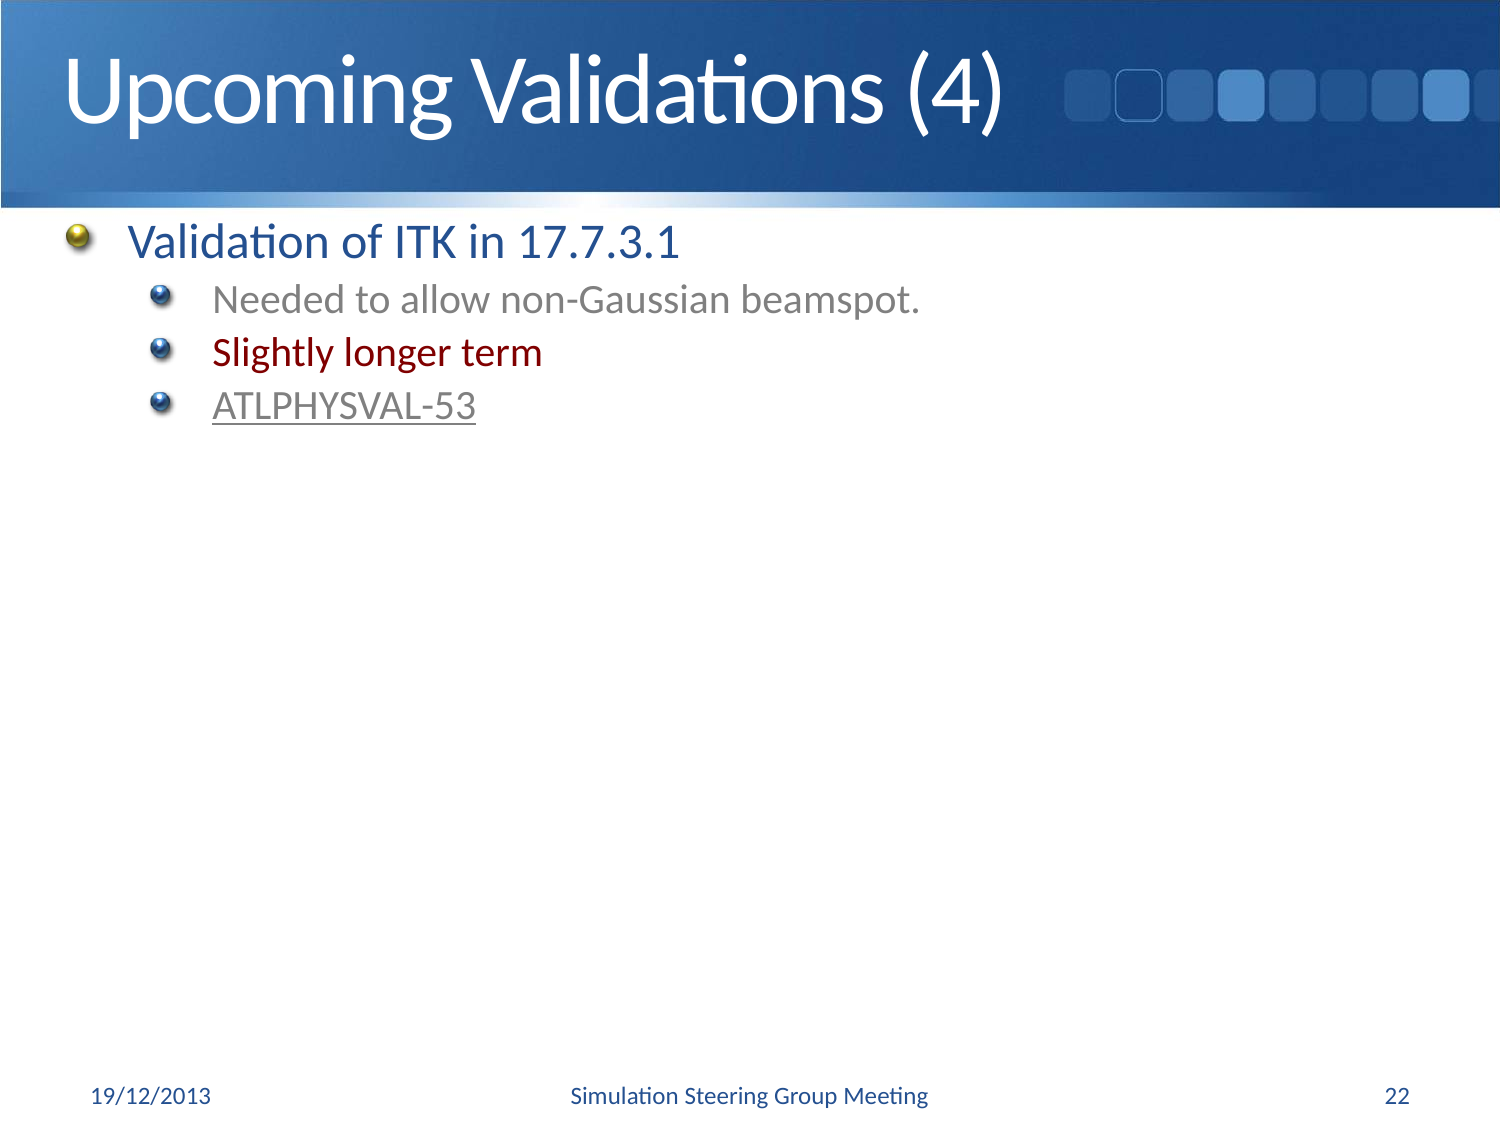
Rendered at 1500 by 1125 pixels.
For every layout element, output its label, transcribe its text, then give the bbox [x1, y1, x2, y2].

list Validation of ITK in 17.7.3.1 Needed to allow non-Gaussian beamspot. Slightly longer term ATLPHYSVAL-53 [62, 214, 1438, 437]
title Upcoming Validations (4) [62, 37, 1438, 149]
picture [0, 0, 1500, 1125]
slide_number 22 [1074, 1065, 1425, 1125]
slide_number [75, 1065, 425, 1125]
footer Simulation Steering Group Meeting [512, 1065, 988, 1125]
